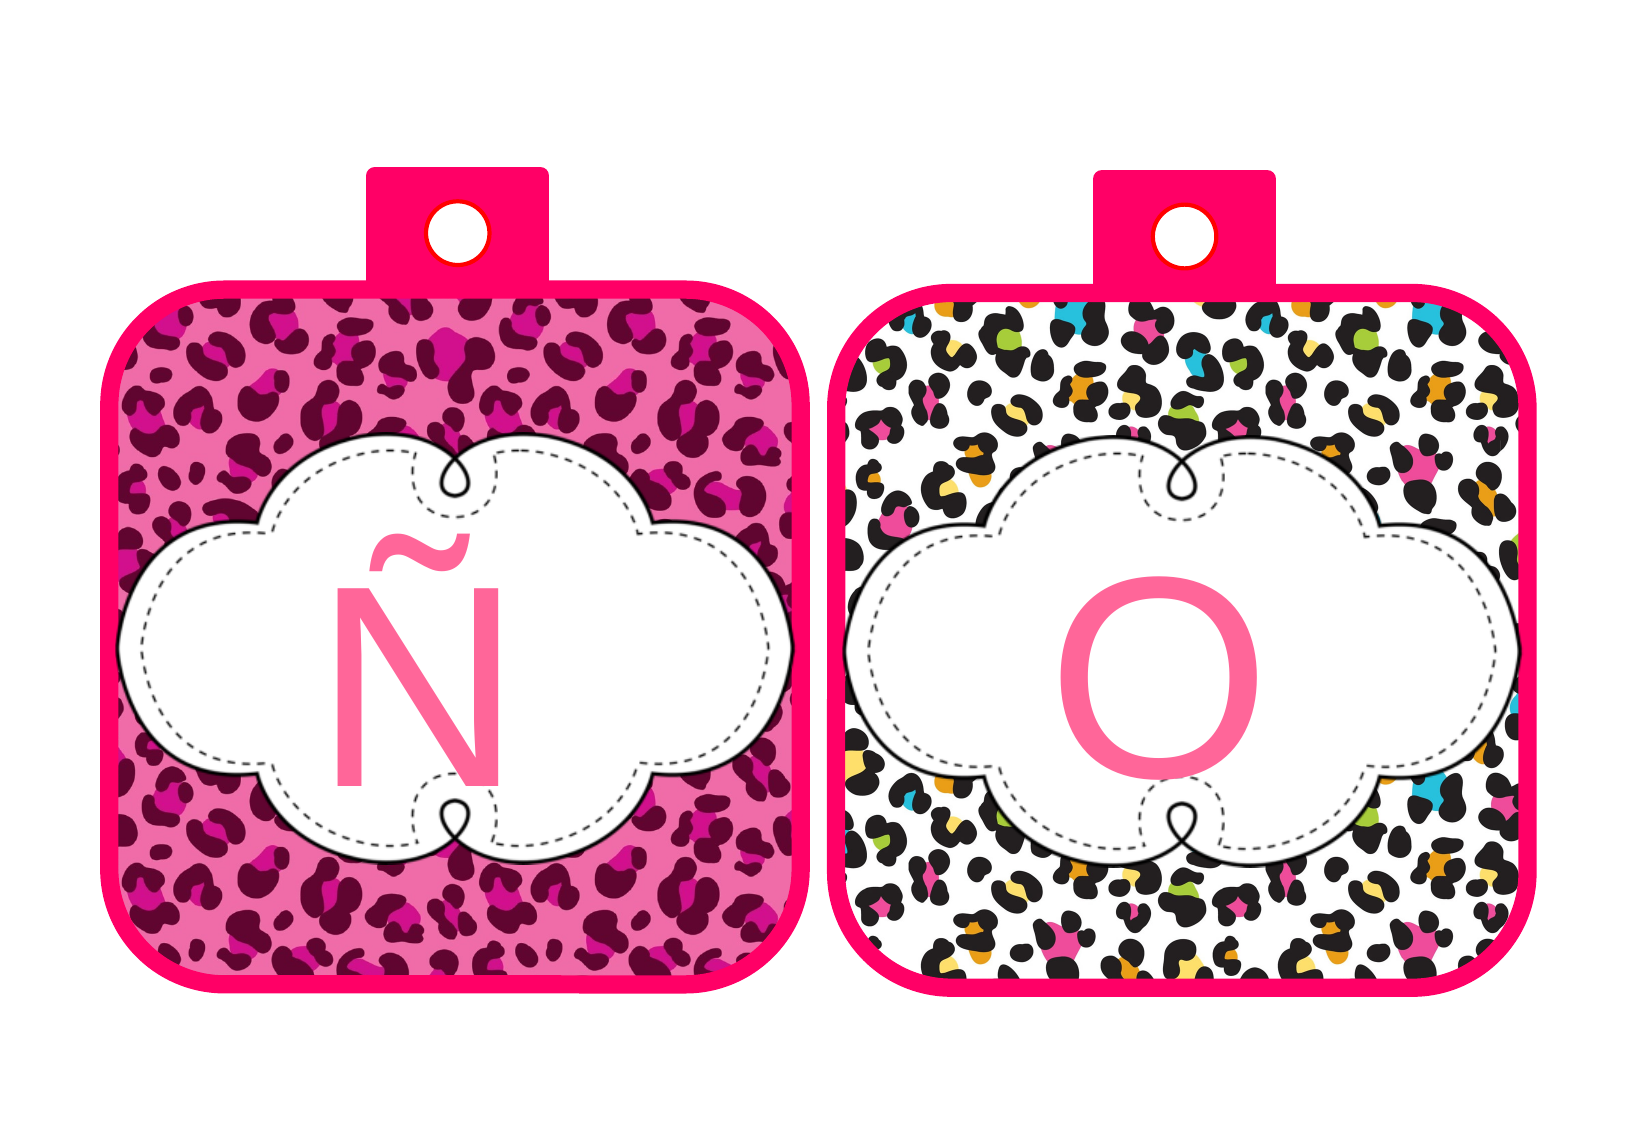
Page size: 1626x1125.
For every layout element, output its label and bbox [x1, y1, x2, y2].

text_box [835, 178, 1528, 988]
text_box [109, 175, 801, 985]
